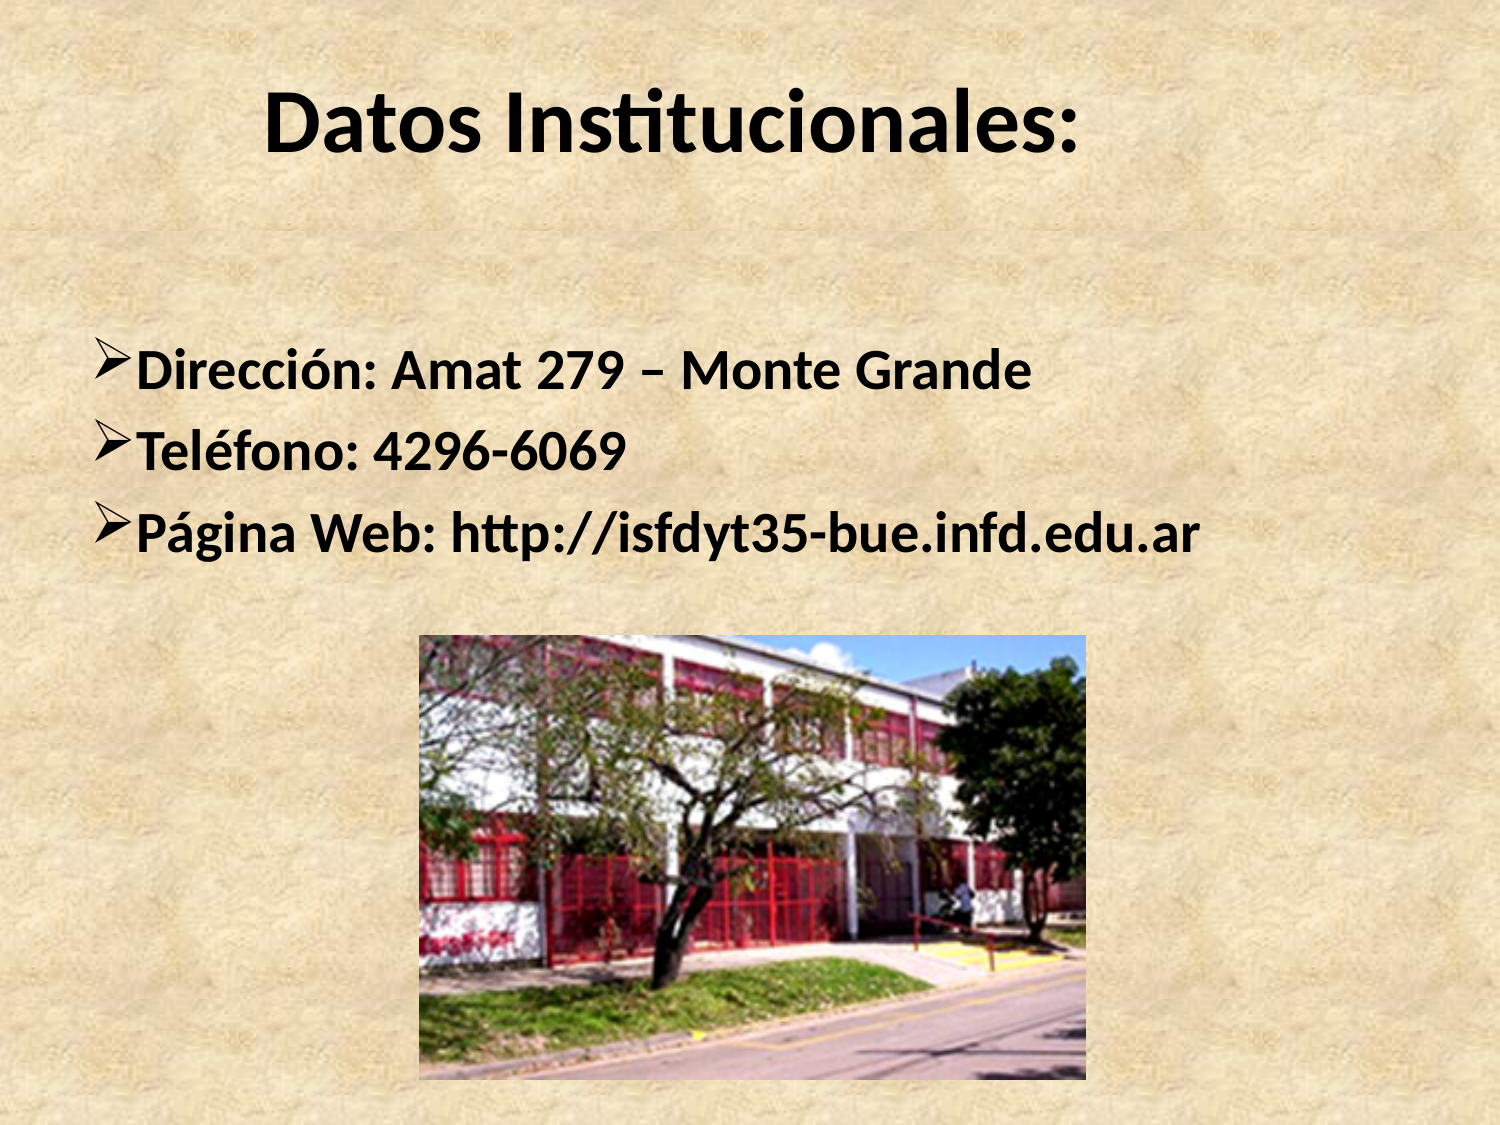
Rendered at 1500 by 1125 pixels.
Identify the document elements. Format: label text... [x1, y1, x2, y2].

picture [418, 634, 1086, 1080]
list Dirección: Amat 279 – Monte Grande Teléfono: 4296-6069 Página Web: http://isfdyt35-bue.infd.edu.ar [0, 231, 1500, 1125]
title Datos Institucionales: [0, 0, 1500, 231]
